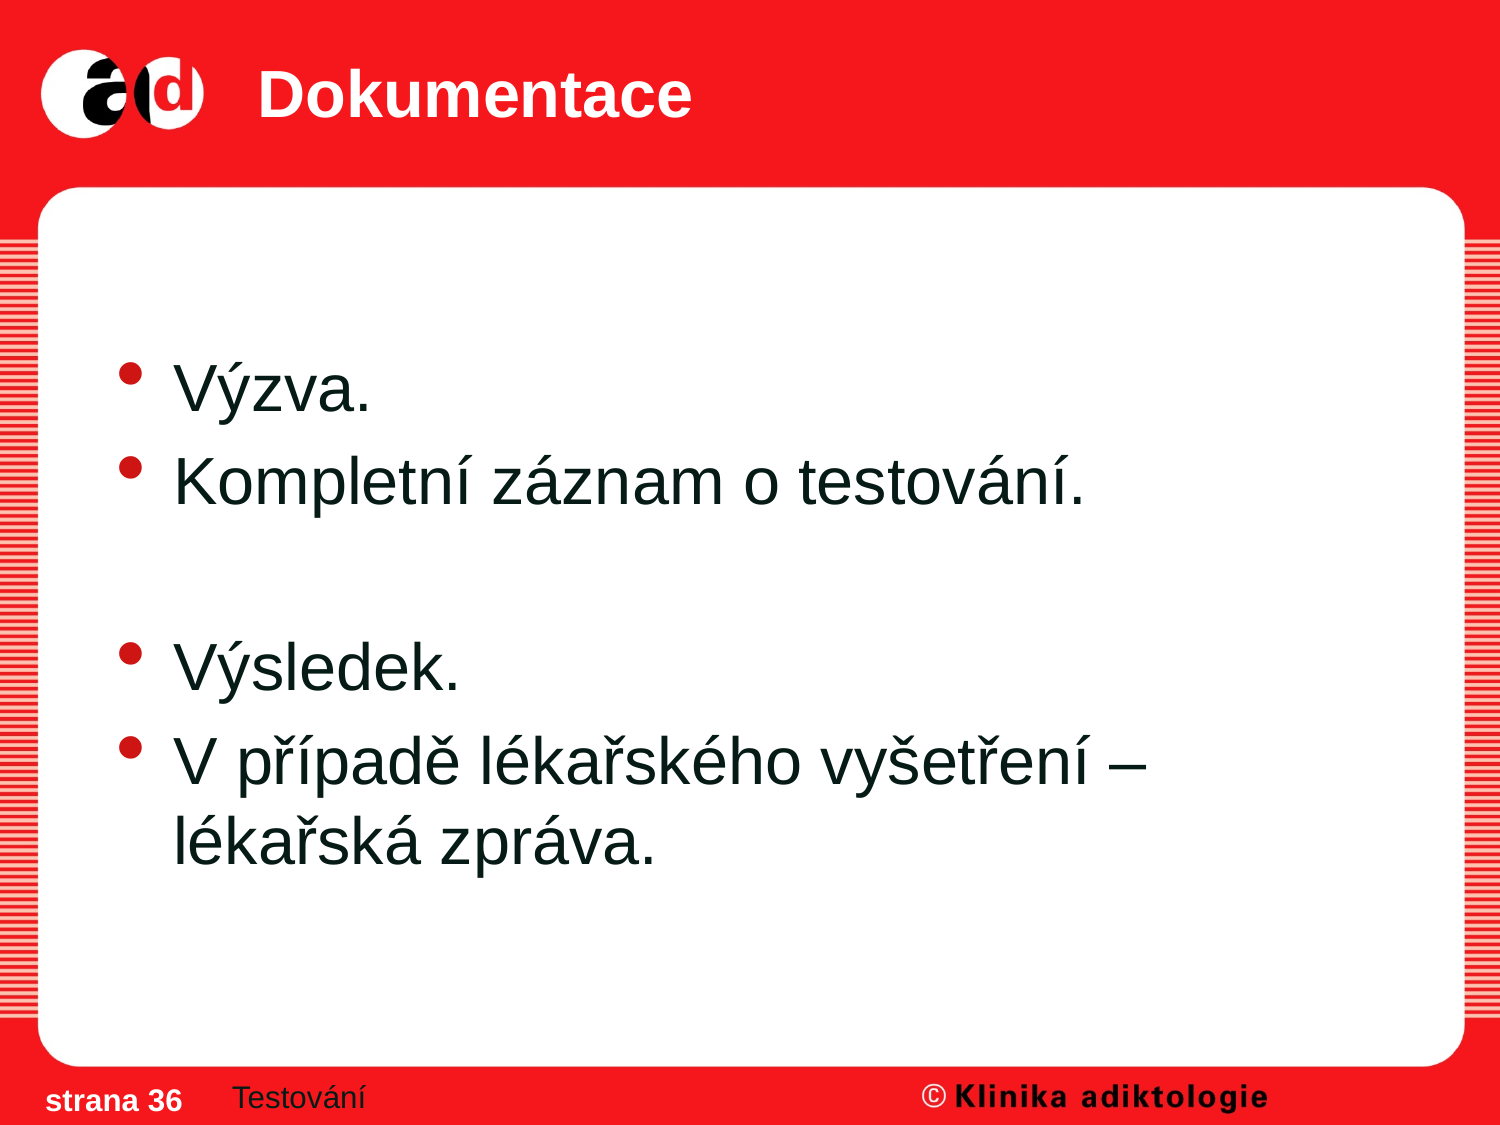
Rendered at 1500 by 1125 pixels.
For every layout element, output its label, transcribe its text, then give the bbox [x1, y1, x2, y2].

title Dokumentace [241, 48, 1448, 132]
slide_number strana 36 [29, 1072, 213, 1118]
list Výzva. Kompletní záznam o testování. Výsledek. V případě lékařského vyšetření – lékařská zpráva. [101, 243, 1426, 1010]
footer Testování [216, 1070, 867, 1118]
picture [0, 0, 1500, 1125]
